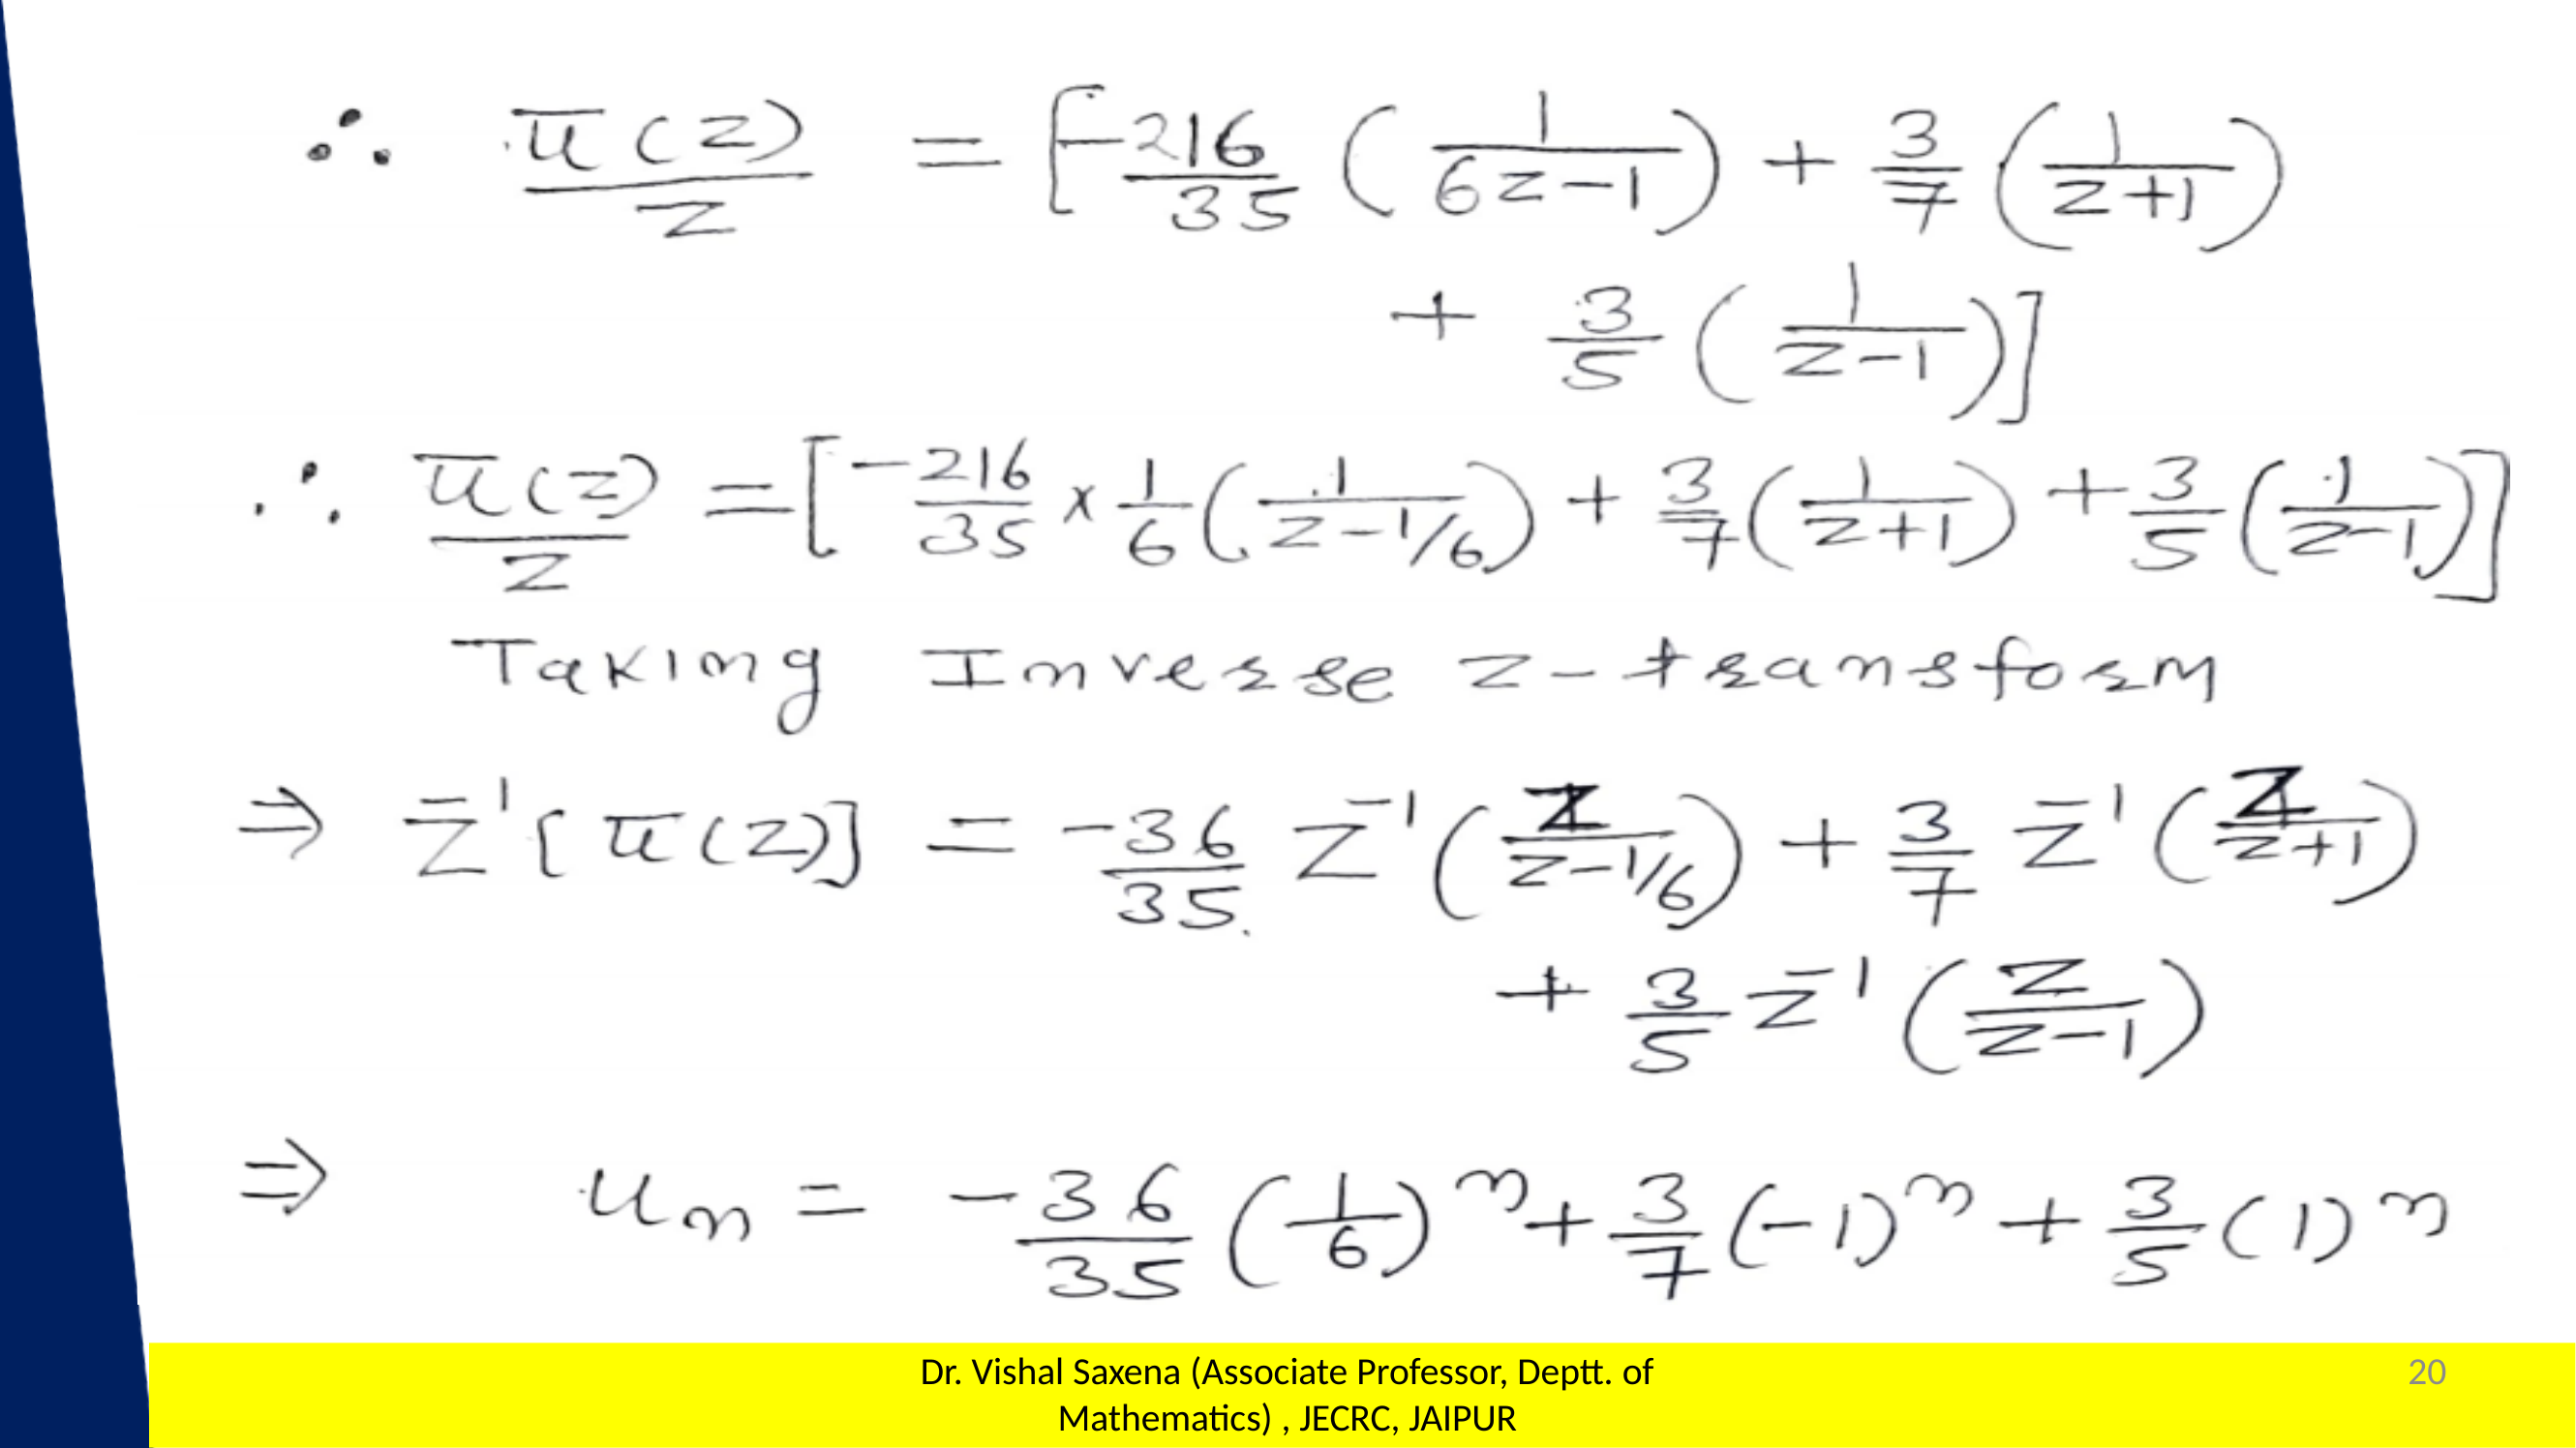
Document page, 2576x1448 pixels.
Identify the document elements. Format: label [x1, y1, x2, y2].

text_box [0, 0, 2576, 1448]
picture [137, 34, 2510, 1306]
